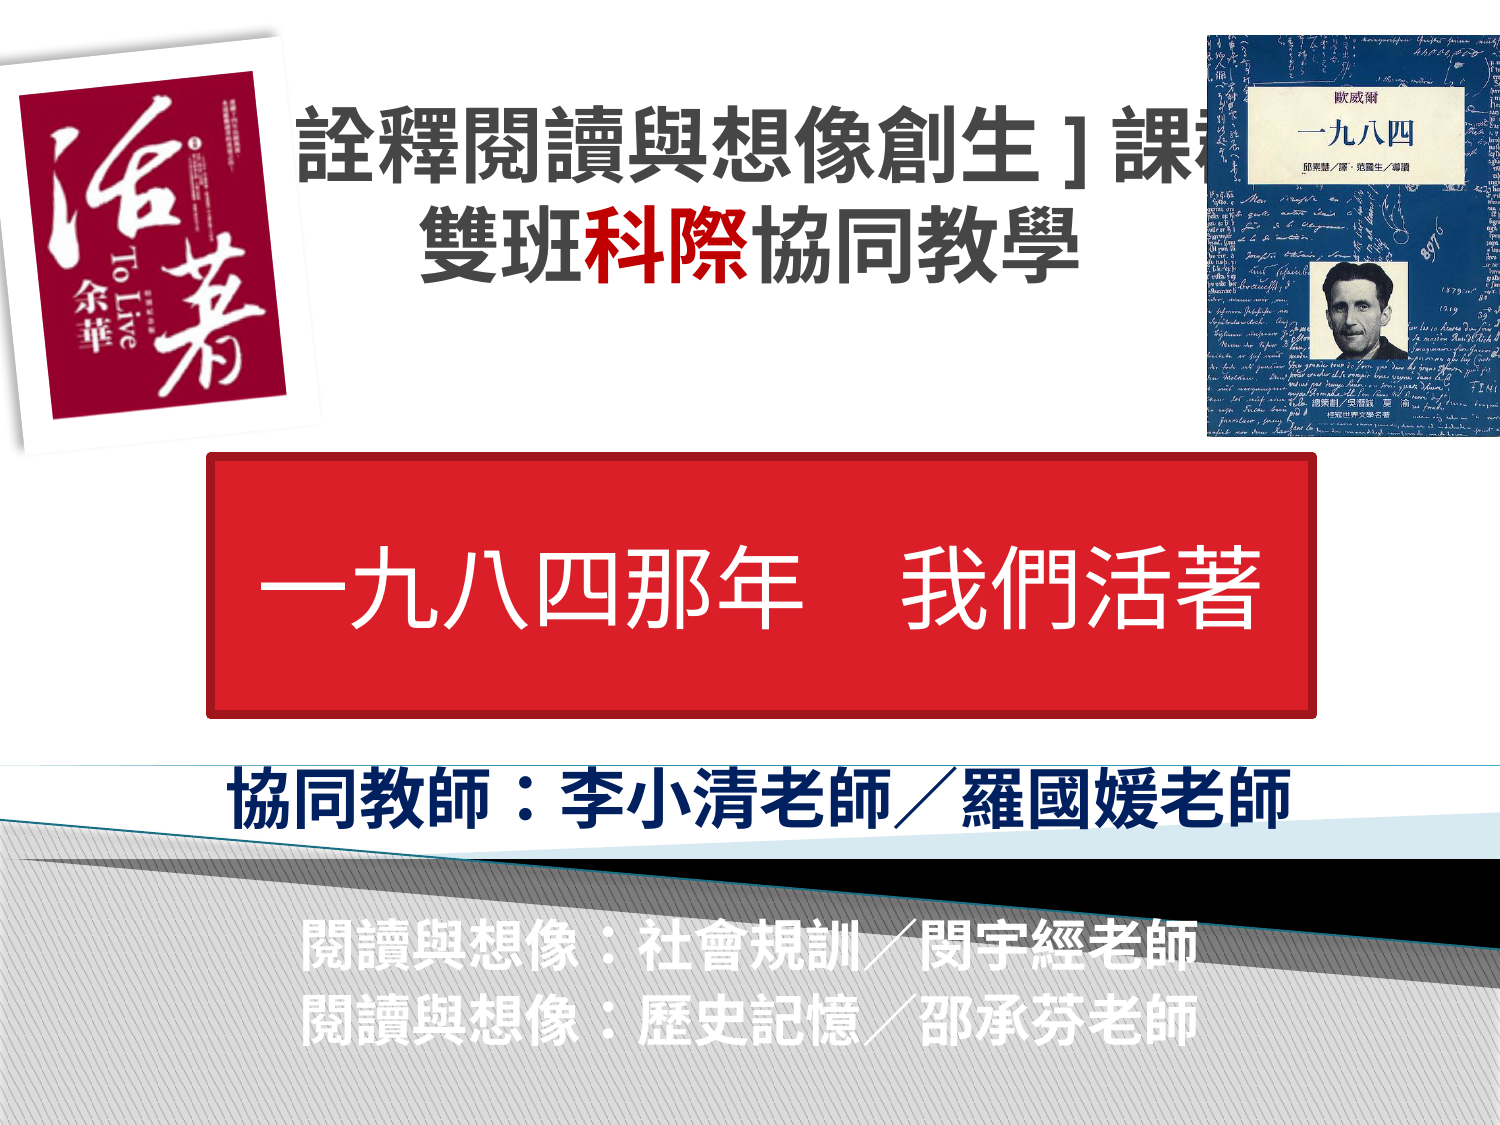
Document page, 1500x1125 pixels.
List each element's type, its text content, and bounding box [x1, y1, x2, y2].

picture [1393, 942, 1500, 989]
title 1051[詮釋閱讀與想像創生]課群計畫 雙班科際協同教學 [11, 0, 1489, 301]
text_box 協同教師：李小清老師／羅國媛老師 [210, 749, 1348, 845]
picture [1206, 34, 1500, 437]
picture [19, 71, 286, 420]
text_box 一九八四那年 我們活著 [206, 452, 1317, 719]
picture [5, 859, 927, 902]
subtitle 閱讀與想像：社會規訓／閔宇經老師 閱讀與想像：歷史記憶／邵承芬老師 [117, 902, 1393, 1100]
